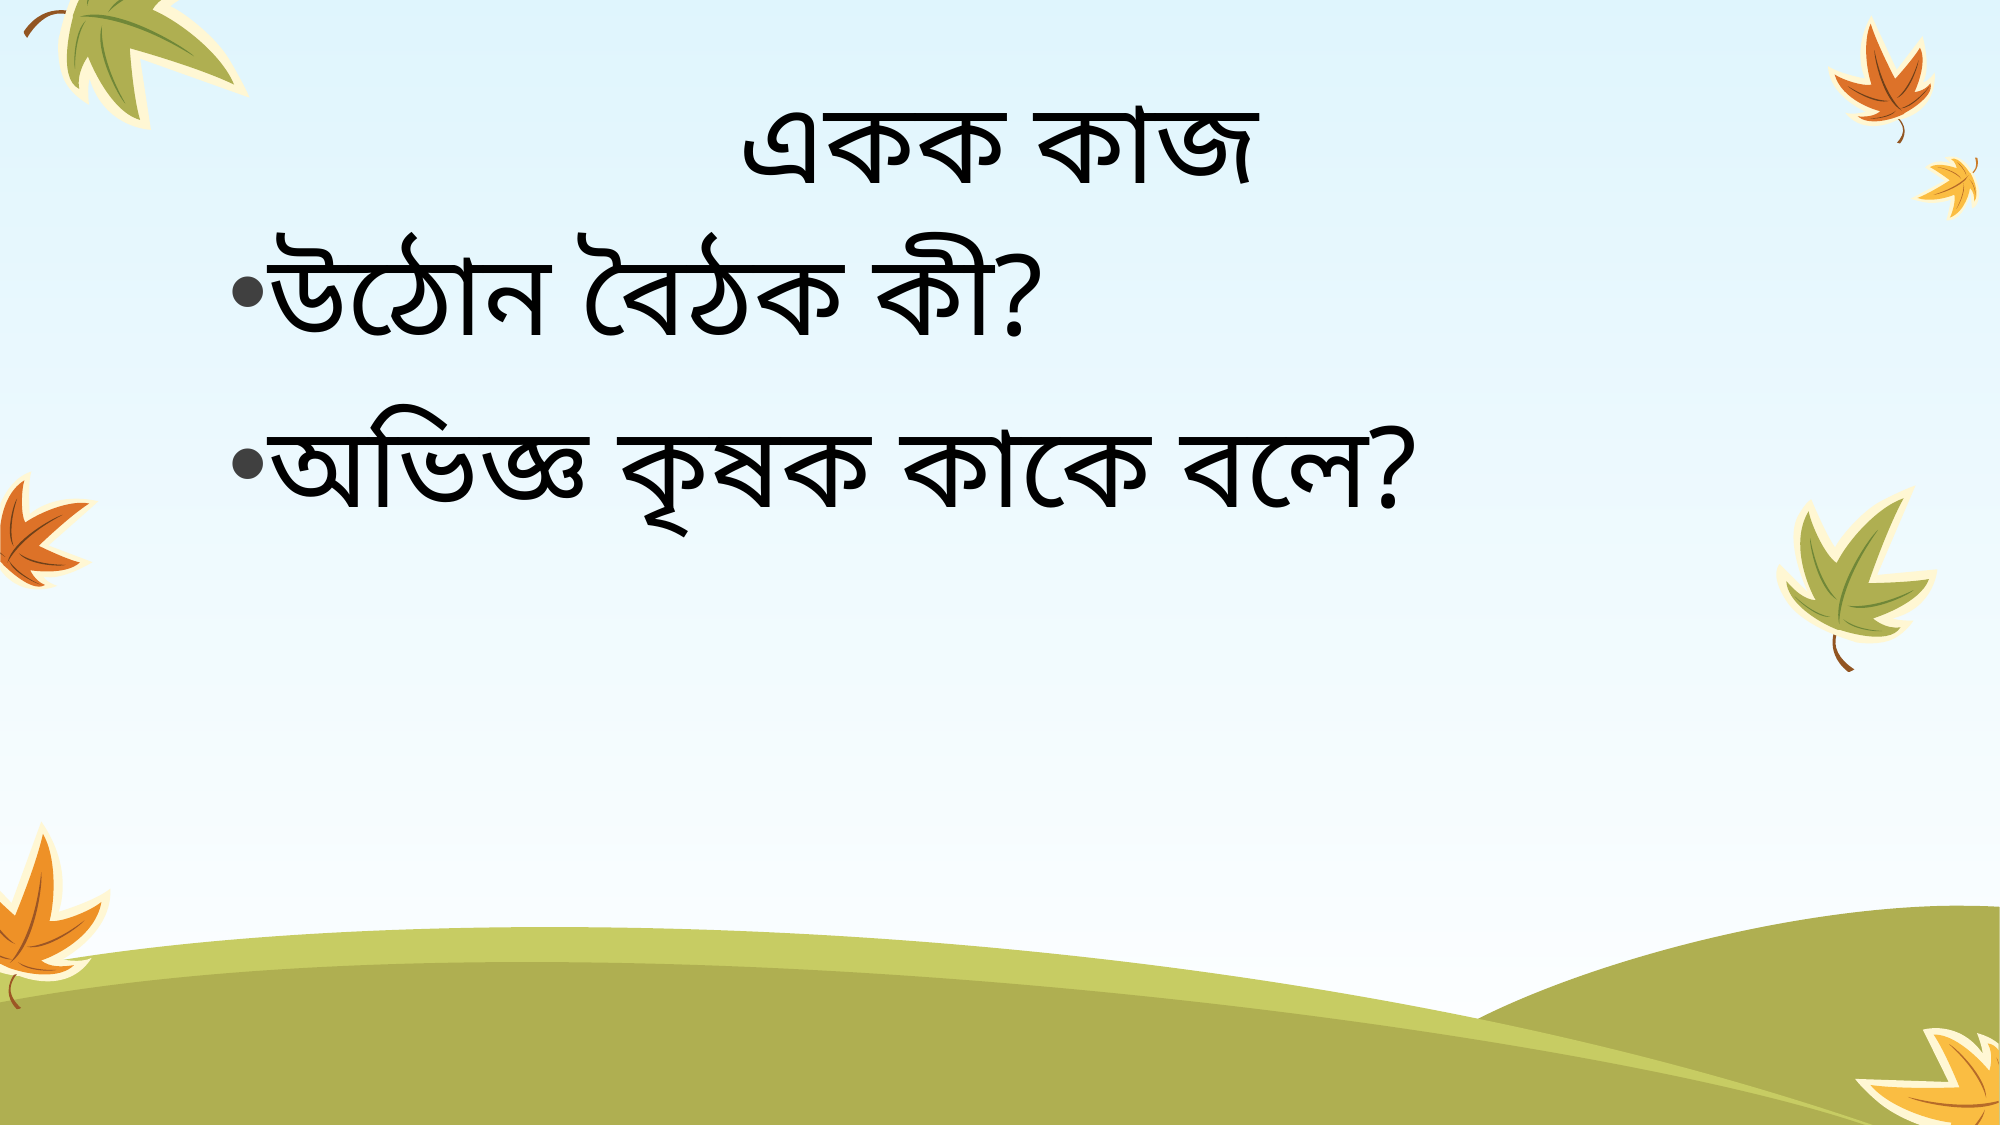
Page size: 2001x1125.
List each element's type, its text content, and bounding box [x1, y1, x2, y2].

title একক কাজ [249, 12, 1749, 216]
list উঠোন বৈঠক কী? অভিজ্ঞ কৃষক কাকে বলে? [206, 215, 1705, 897]
